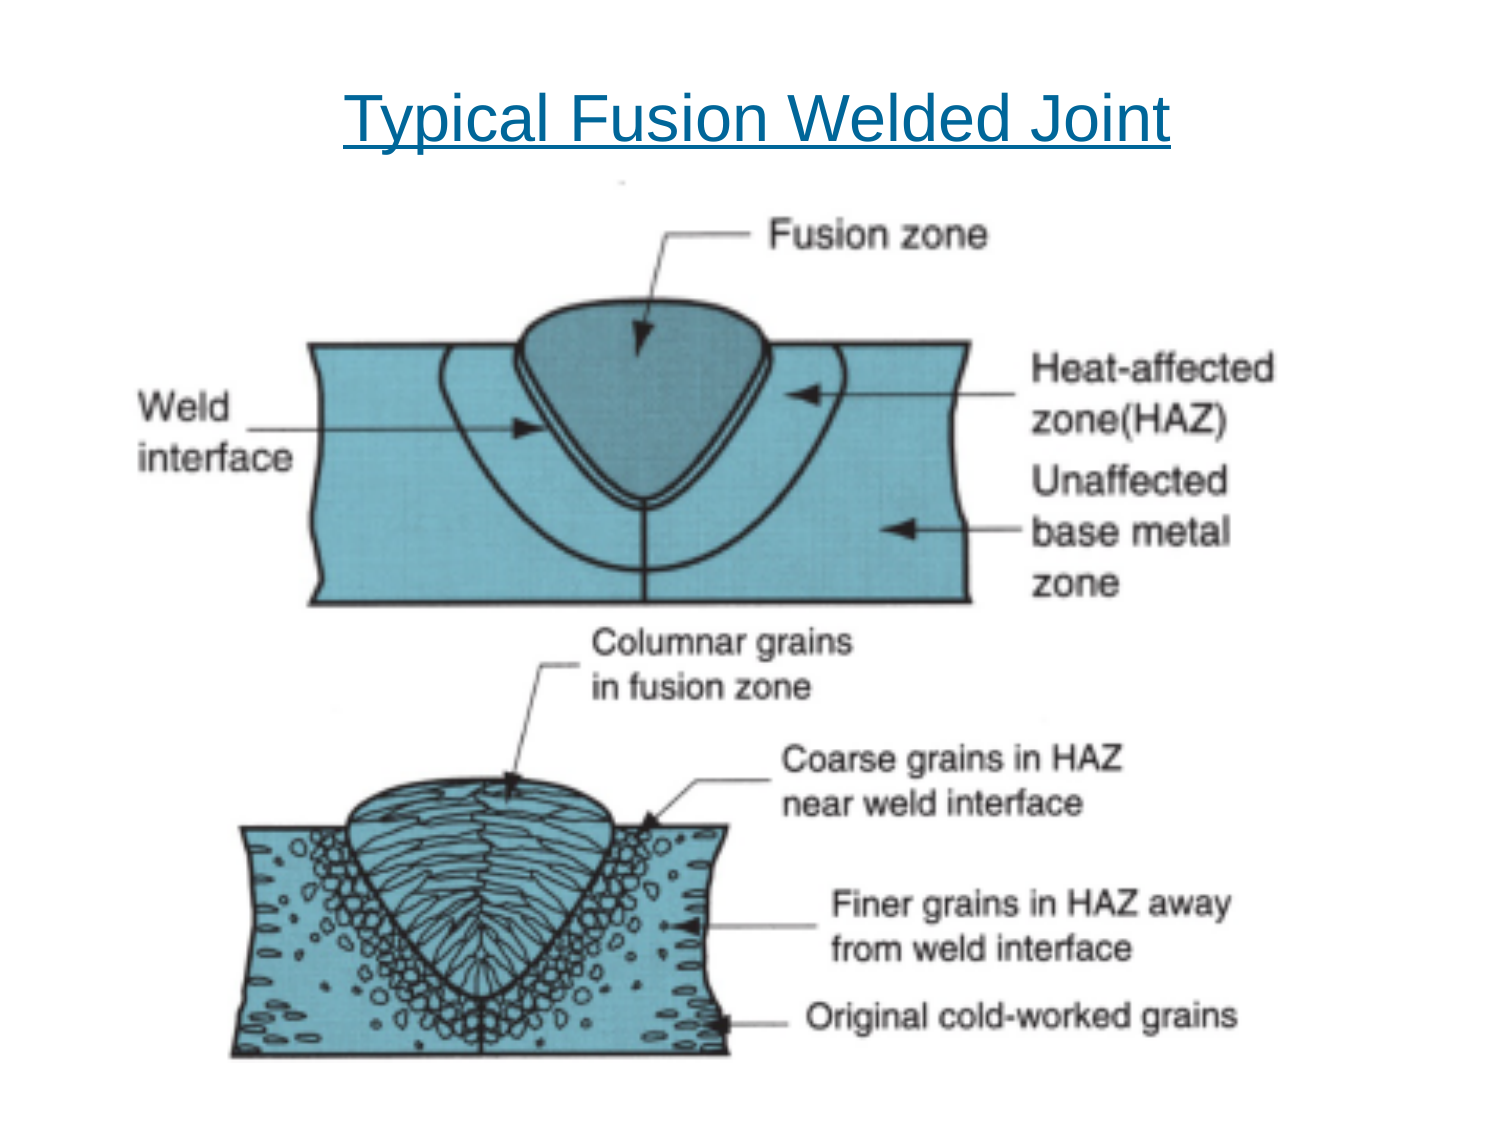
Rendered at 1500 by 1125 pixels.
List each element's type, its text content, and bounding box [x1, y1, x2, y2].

picture [129, 179, 1299, 1063]
text_box Typical Fusion Welded Joint [328, 67, 1187, 163]
